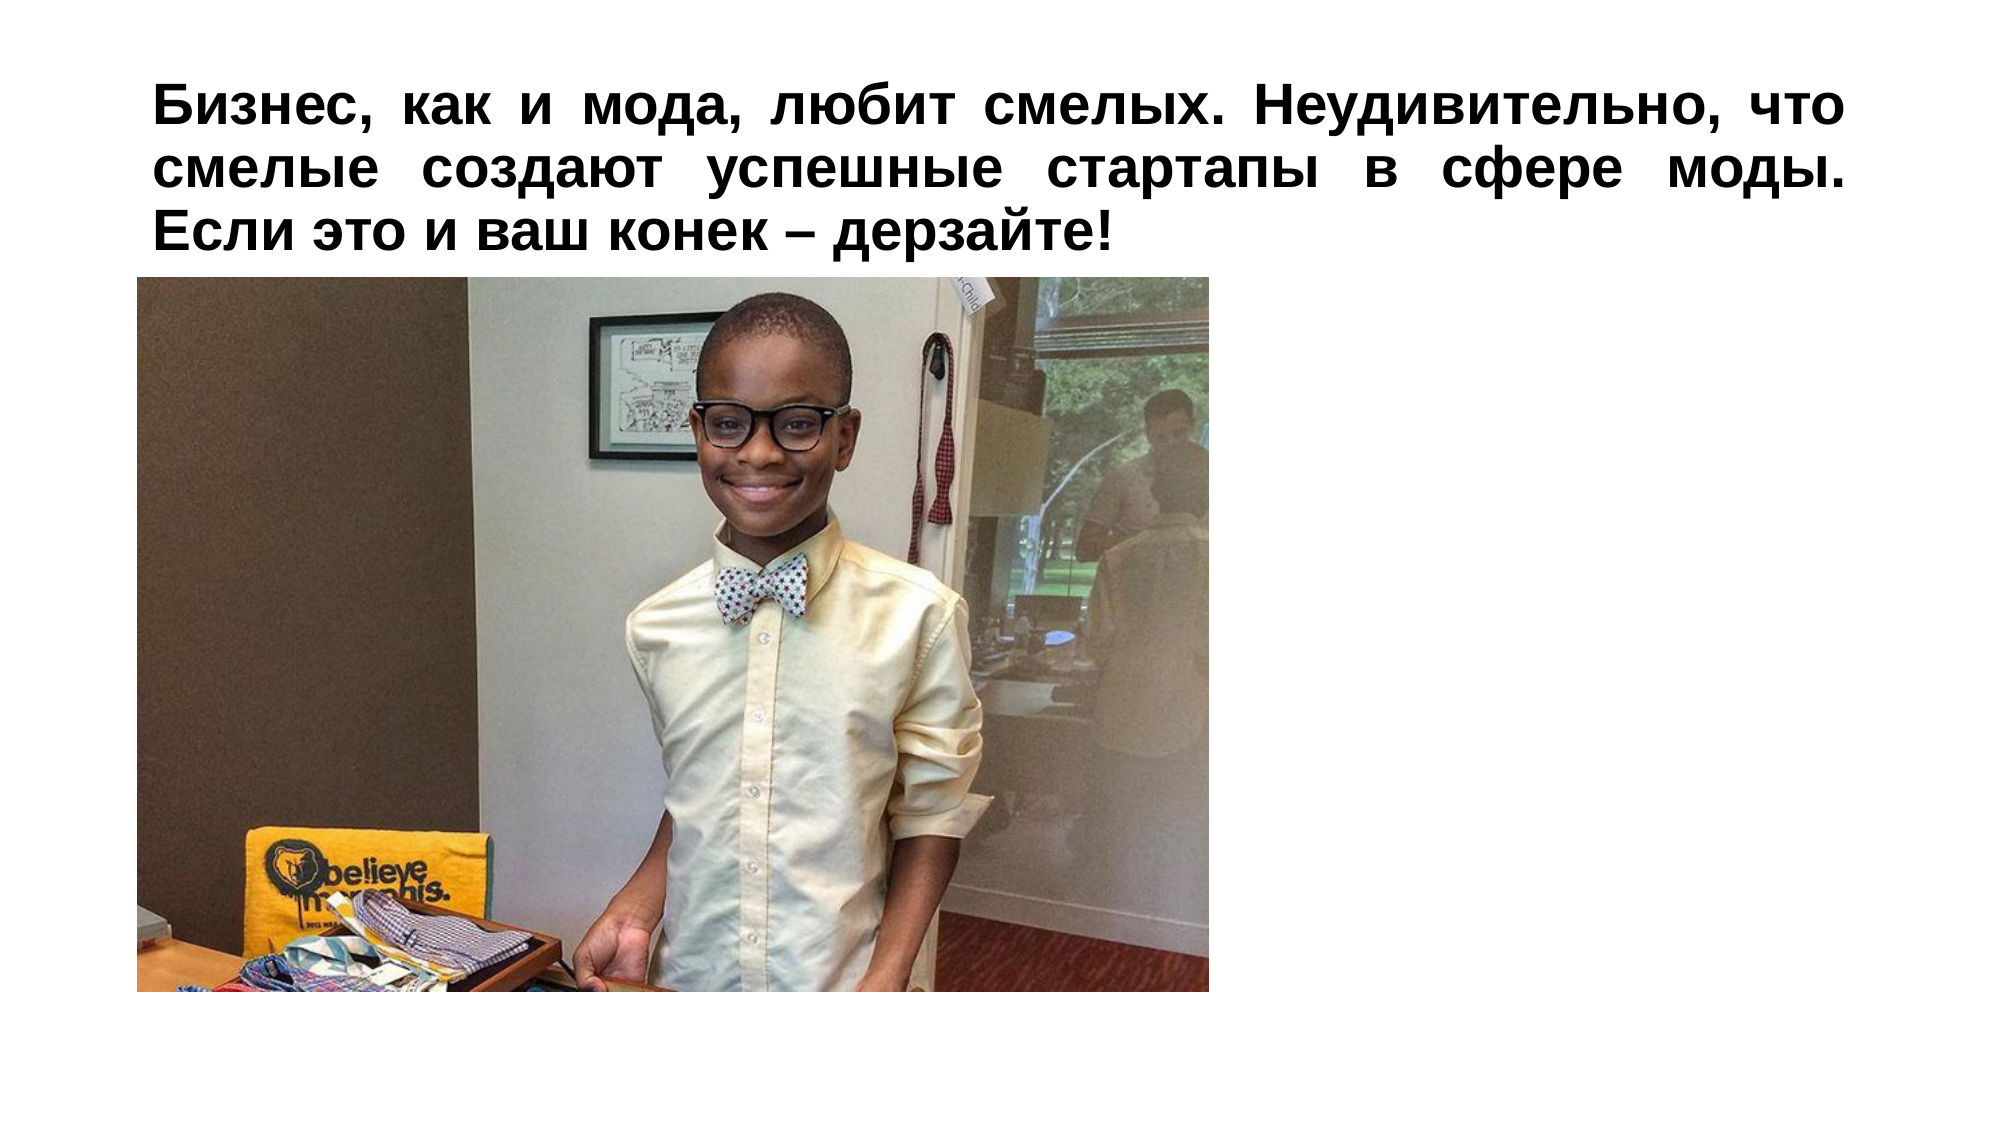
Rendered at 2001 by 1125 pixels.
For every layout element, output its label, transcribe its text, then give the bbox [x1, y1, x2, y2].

title Бизнес, как и мода, любит смелых. Неудивительно, что смелые создают успешные стартапы в сфере моды. Если это и ваш конек – дерзайте! [137, 59, 1863, 278]
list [137, 277, 1209, 992]
